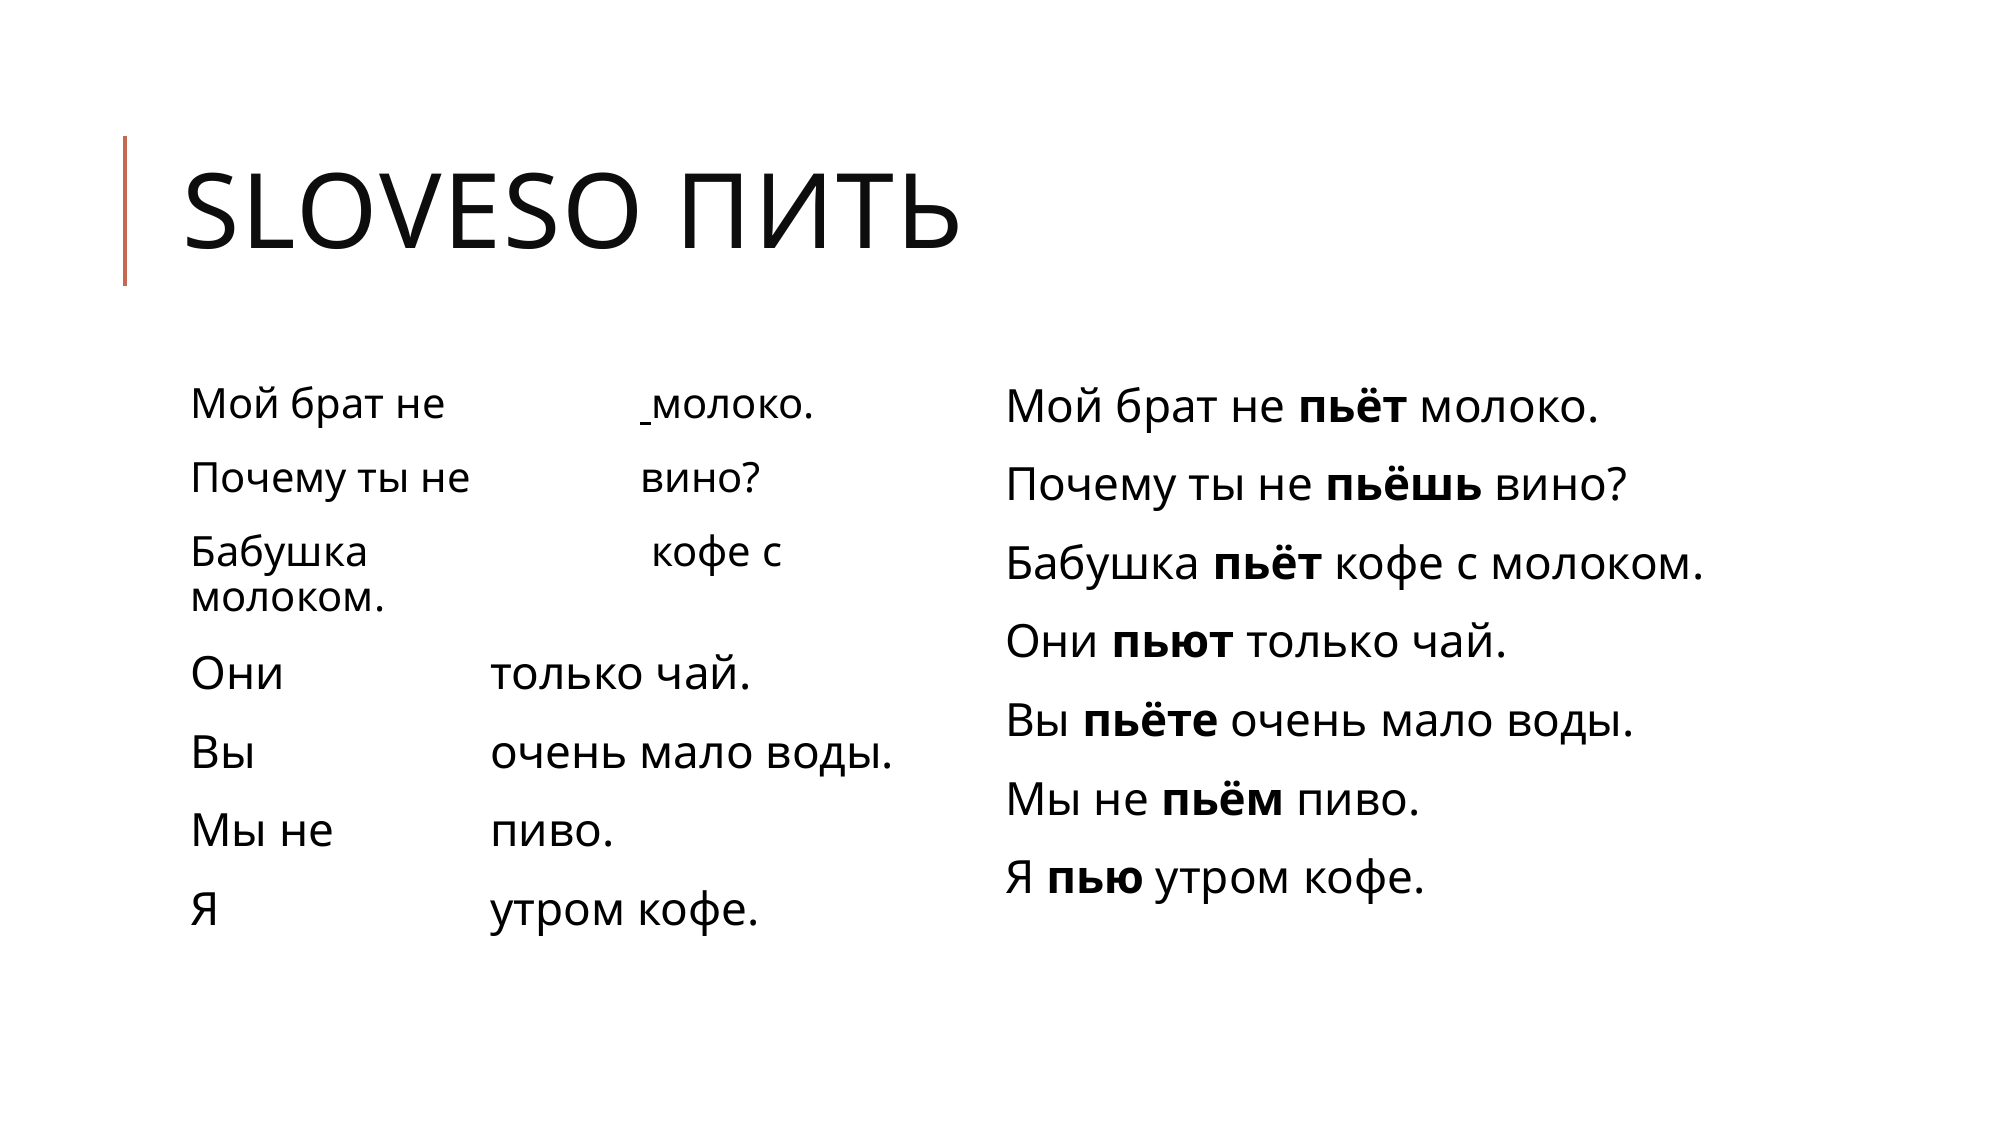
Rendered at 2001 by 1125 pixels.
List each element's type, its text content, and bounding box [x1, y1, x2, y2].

list Мой брат не пьёт молоко. Почему ты не пьёшь вино? Бабушка пьёт кофе с молоком. Они пьют только чай. Вы пьёте очень мало воды. Мы не пьём пиво. Я пью утром кофе. [982, 375, 1763, 1035]
list Мой брат не молоко. Почему ты не вино? Бабушка кофе с молоком. Они только чай. Вы очень мало воды. Мы не пиво. Я утром кофе. [168, 375, 948, 1035]
title Sloveso Пить [168, 96, 1763, 342]
